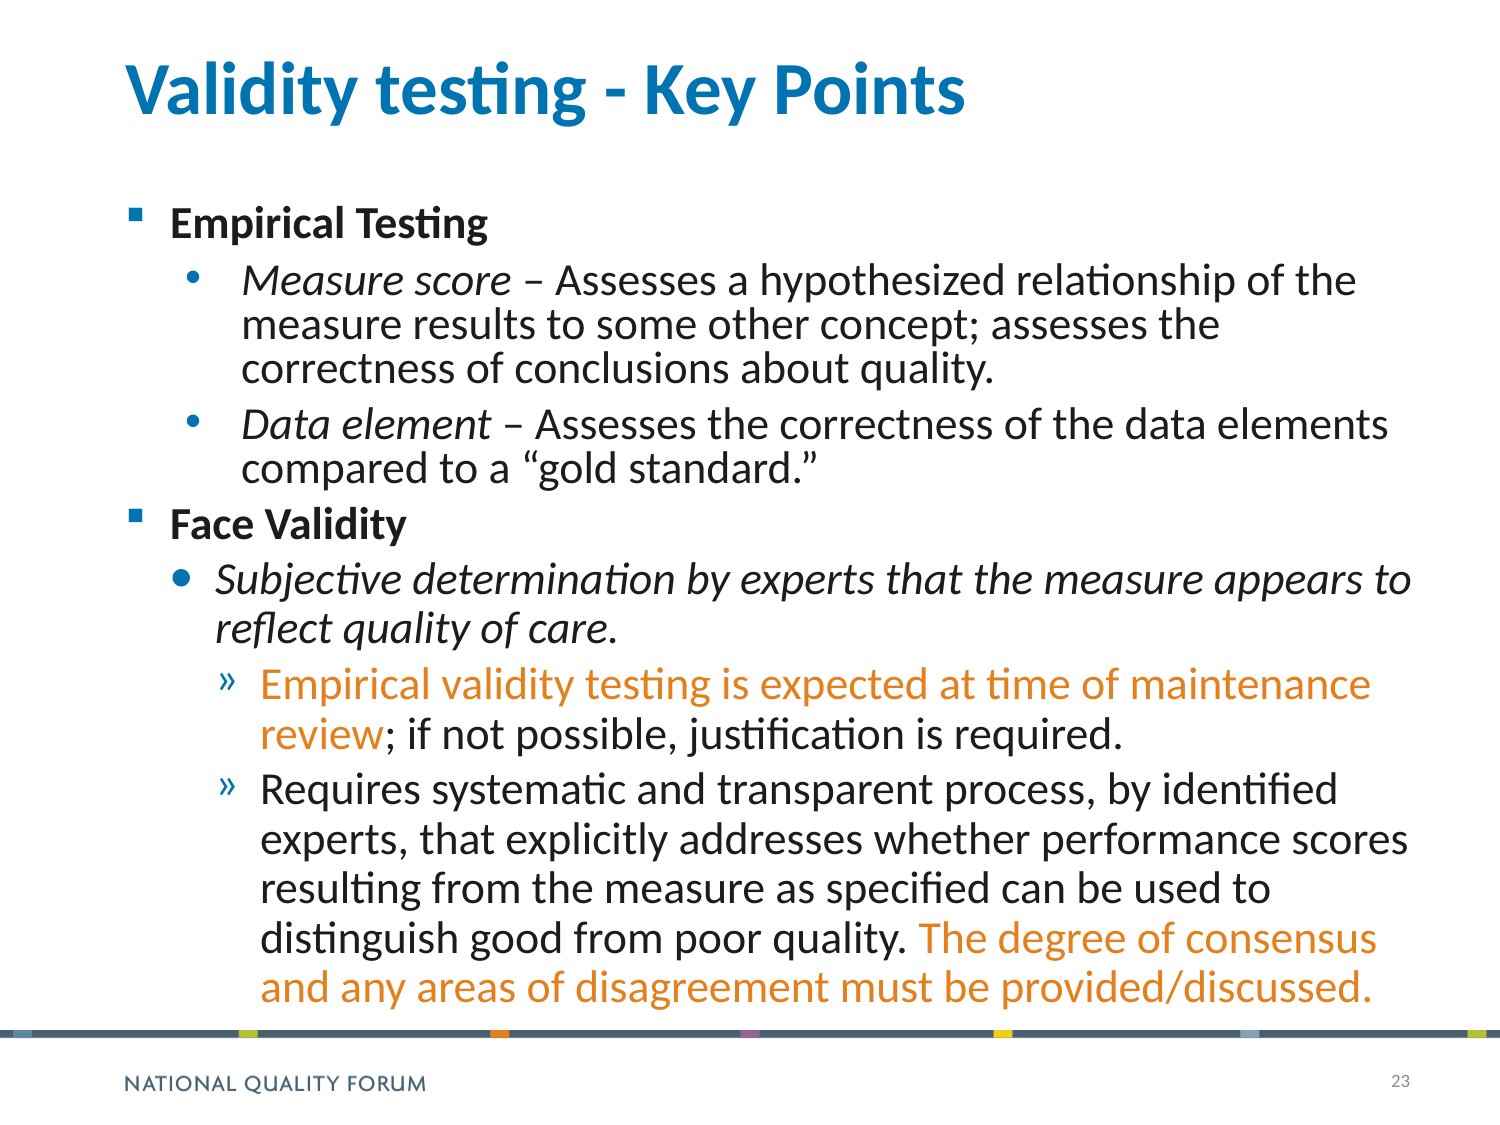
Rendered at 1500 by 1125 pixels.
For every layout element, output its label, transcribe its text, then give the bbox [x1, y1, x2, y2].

picture [0, 1030, 1500, 1097]
list Empirical Testing Measure score – Assesses a hypothesized relationship of the measure results to some other concept; assesses the correctness of conclusions about quality. Data element – Assesses the correctness of the data elements compared to a “gold standard.” Face Validity Subjective determination by experts that the measure appears to reflect quality of care. Empirical validity testing is expected at time of maintenance review; if not possible, justification is required. Requires systematic and transparent process, by identified experts, that explicitly addresses whether performance scores resulting from the measure as specified can be used to distinguish good from poor quality. The degree of consensus and any areas of disagreement must be provided/discussed. [125, 203, 1425, 954]
slide_number 23 [1166, 1061, 1425, 1113]
title Validity testing - Key Points [125, 50, 1425, 203]
